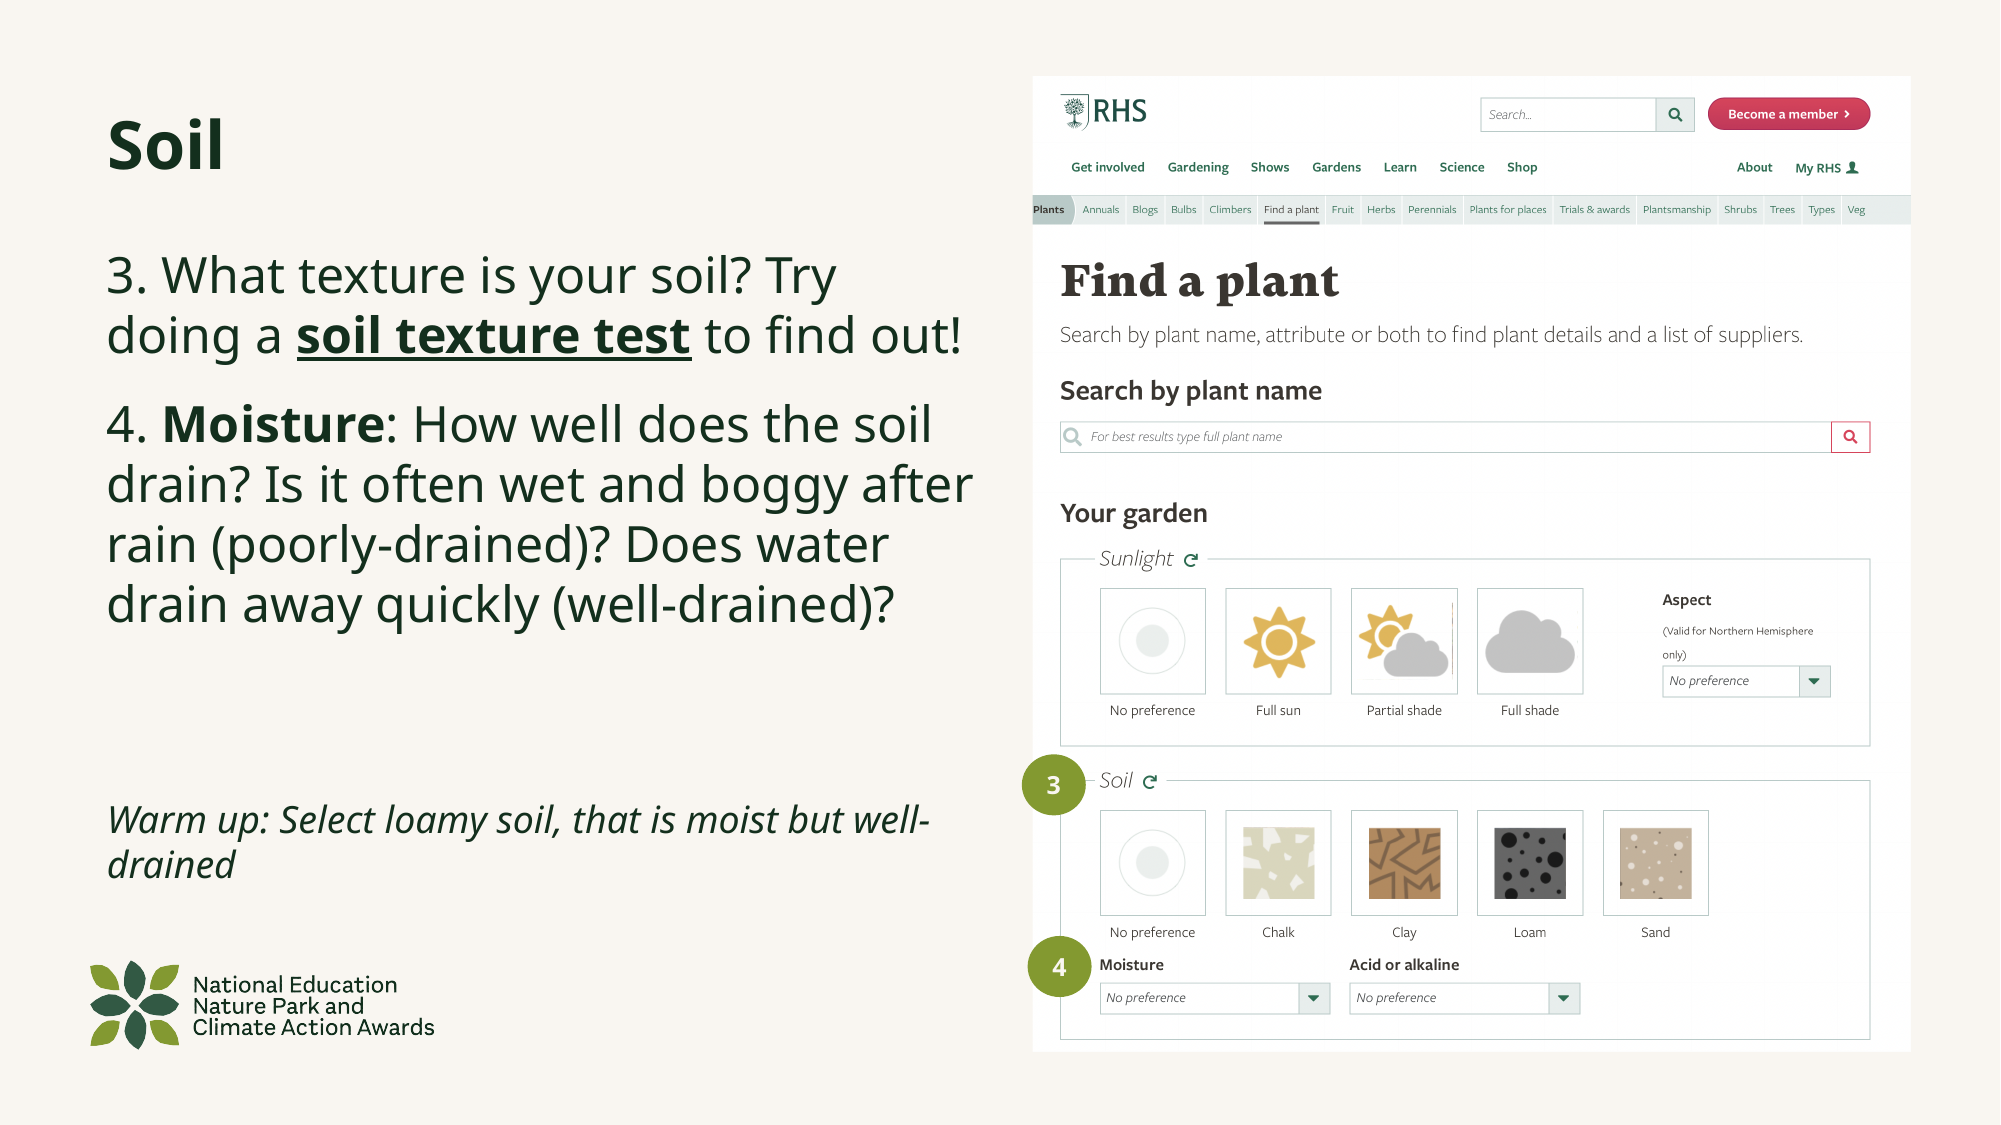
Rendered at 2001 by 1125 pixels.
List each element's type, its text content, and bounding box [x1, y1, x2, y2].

text_box 4 [1026, 949, 1032, 984]
title Soil [92, 80, 1003, 216]
text_box Warm up: Select loamy soil, that is moist but well-drained [91, 788, 1000, 928]
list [1032, 76, 1912, 1054]
list 3. What texture is your soil? Try doing a soil texture test to find out! 4. Moisture: How well does the soil drain? Is it often wet and boggy after rain (poorly-drained)? Does water drain away quickly (well-drained)? [91, 235, 1000, 788]
picture [50, 920, 474, 1090]
text_box 3 [1020, 761, 1032, 809]
